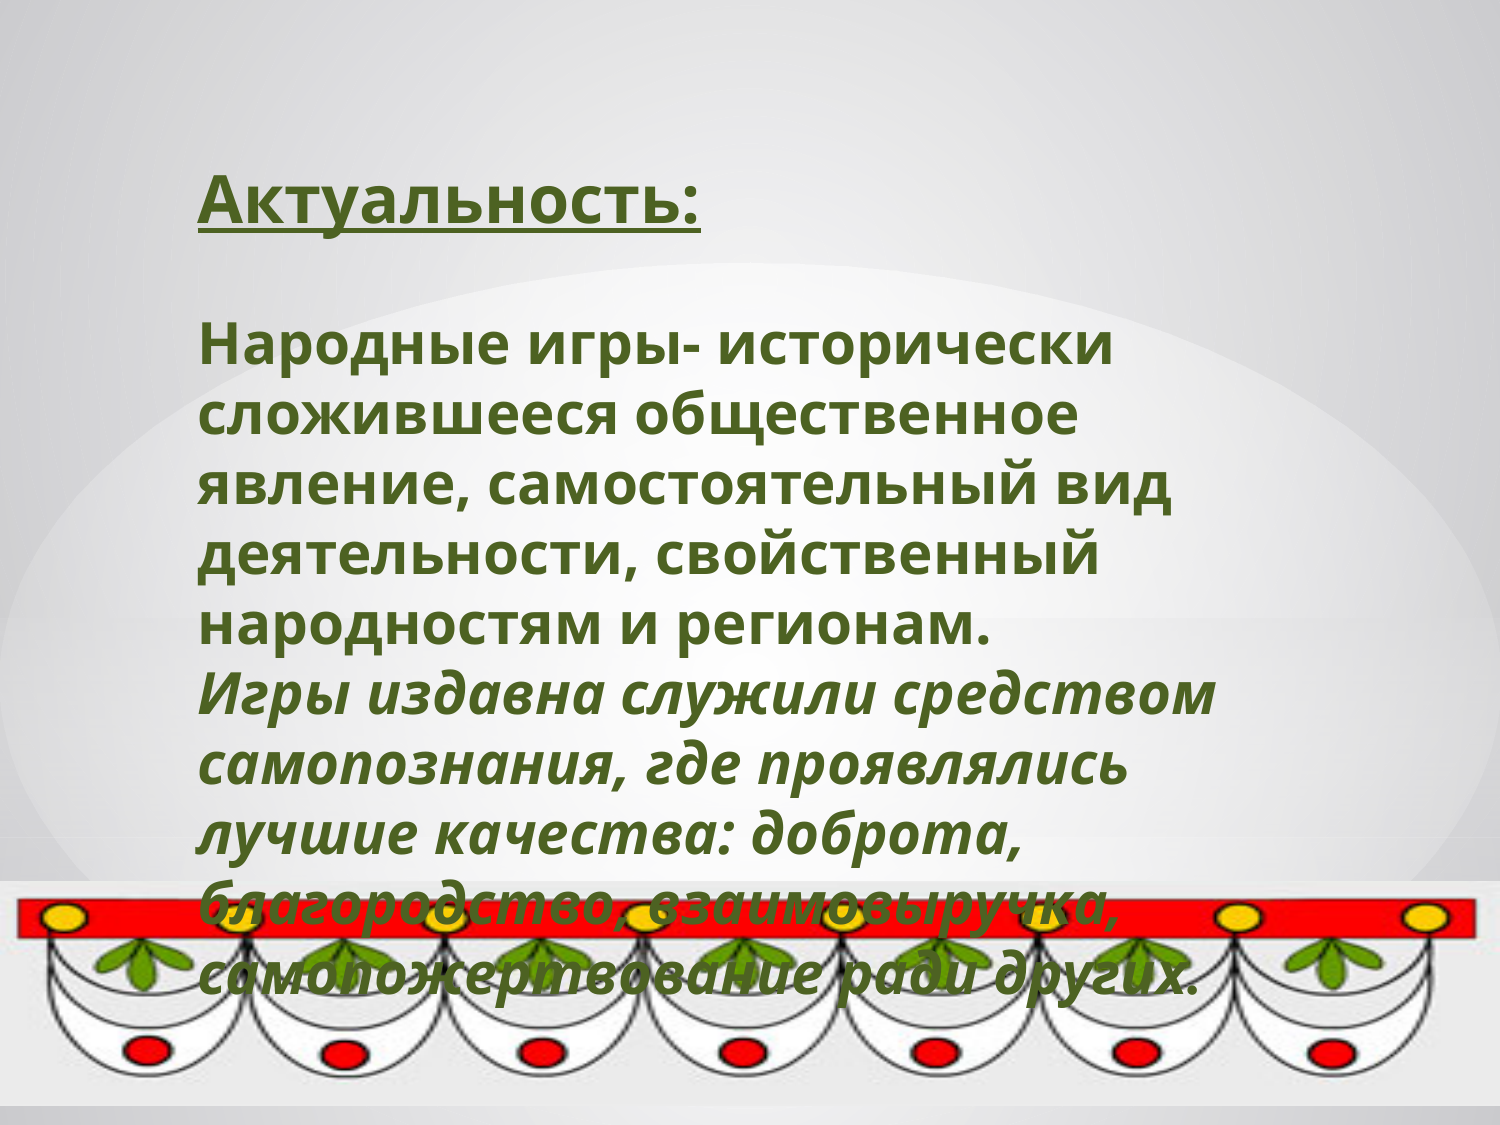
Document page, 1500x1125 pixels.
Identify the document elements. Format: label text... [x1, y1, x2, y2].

picture [0, 881, 1500, 1107]
text_box Актуальность: Народные игры- исторически сложившееся общественное явление, самостоятельный вид деятельности, свойственный народностям и регионам. Игры издавна служили средством самопознания, где проявлялись лучшие качества: доброта, благородство, взаимовыручка, самопожертвование ради других. [182, 149, 1365, 878]
